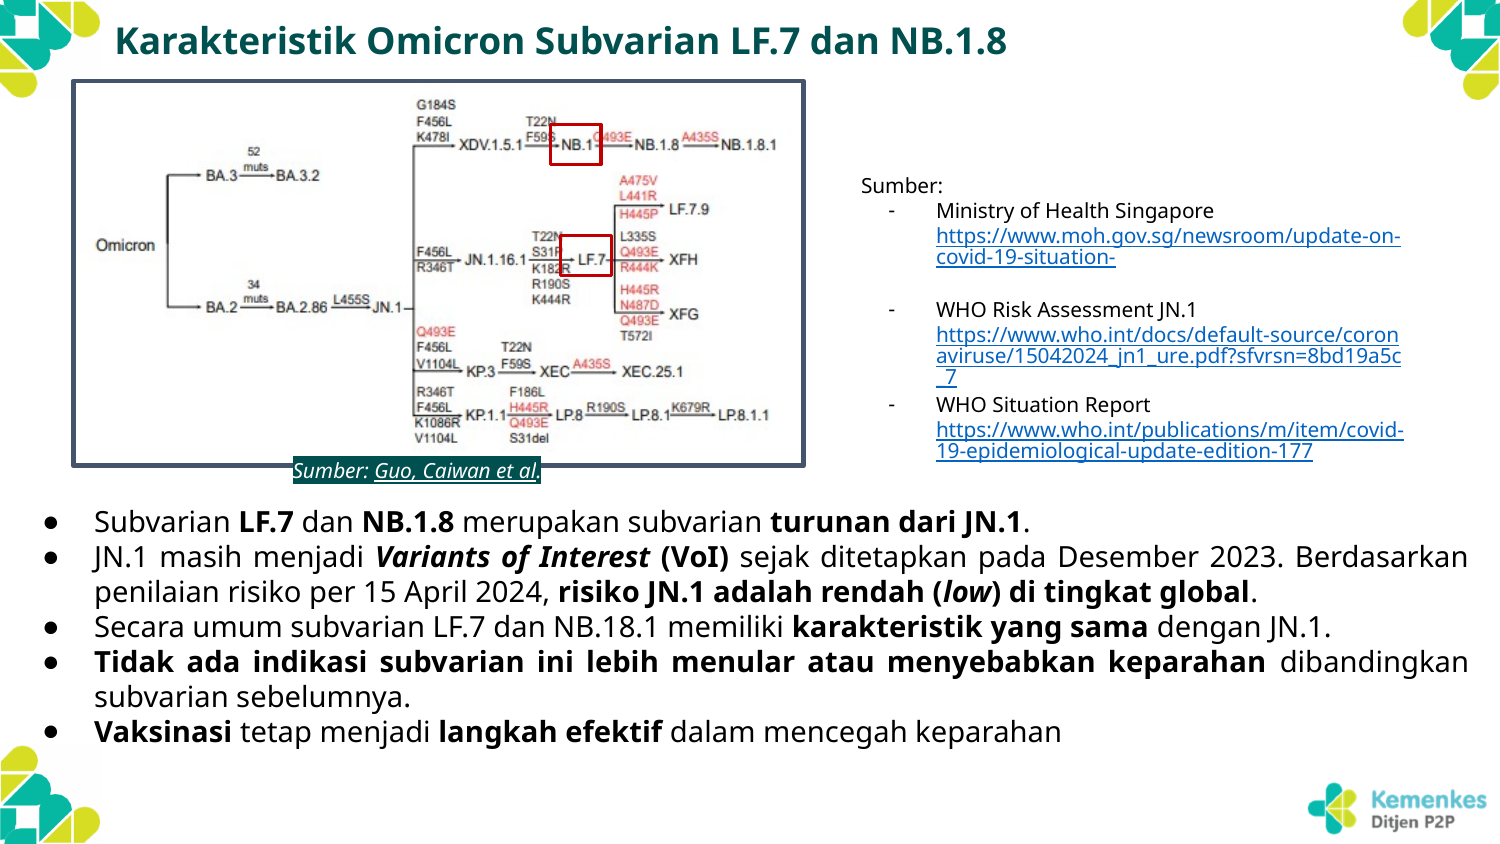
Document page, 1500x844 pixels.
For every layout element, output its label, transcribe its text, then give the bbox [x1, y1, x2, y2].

picture [0, 746, 101, 844]
title Karakteristik Omicron Subvarian LF.7 dan NB.1.8 [103, 16, 1397, 68]
picture [1402, 0, 1500, 101]
text_box Subvarian LF.7 dan NB.1.8 merupakan subvarian turunan dari JN.1. JN.1 masih menjadi Variants of Interest (VoI) sejak ditetapkan pada Desember 2023. Berdasarkan penilaian risiko per 15 April 2024, risiko JN.1 adalah rendah (low) di tingkat global. Secara umum subvarian LF.7 dan NB.18.1 memiliki karakteristik yang sama dengan JN.1. Tidak ada indikasi subvarian ini lebih menular atau menyebabkan keparahan dibandingkan subvarian sebelumnya. Vaksinasi tetap menjadi langkah efektif dalam mencegah keparahan [4, 488, 1485, 823]
text_box Sumber: Ministry of Health Singapore https://www.moh.gov.sg/newsroom/update-on-covid-19-situation- WHO Risk Assessment JN.1 https://www.who.int/docs/default-source/coronaviruse/15042024_jn1_ure.pdf?sfvrsn=8bd19a5c_7 WHO Situation Report https://www.who.int/publications/m/item/covid-19-epidemiological-update-edition-177 [846, 158, 1420, 423]
text_box Sumber: Guo, Caiwan et al. [146, 472, 688, 500]
picture [75, 83, 802, 464]
picture [1304, 779, 1489, 837]
picture [0, 0, 101, 98]
